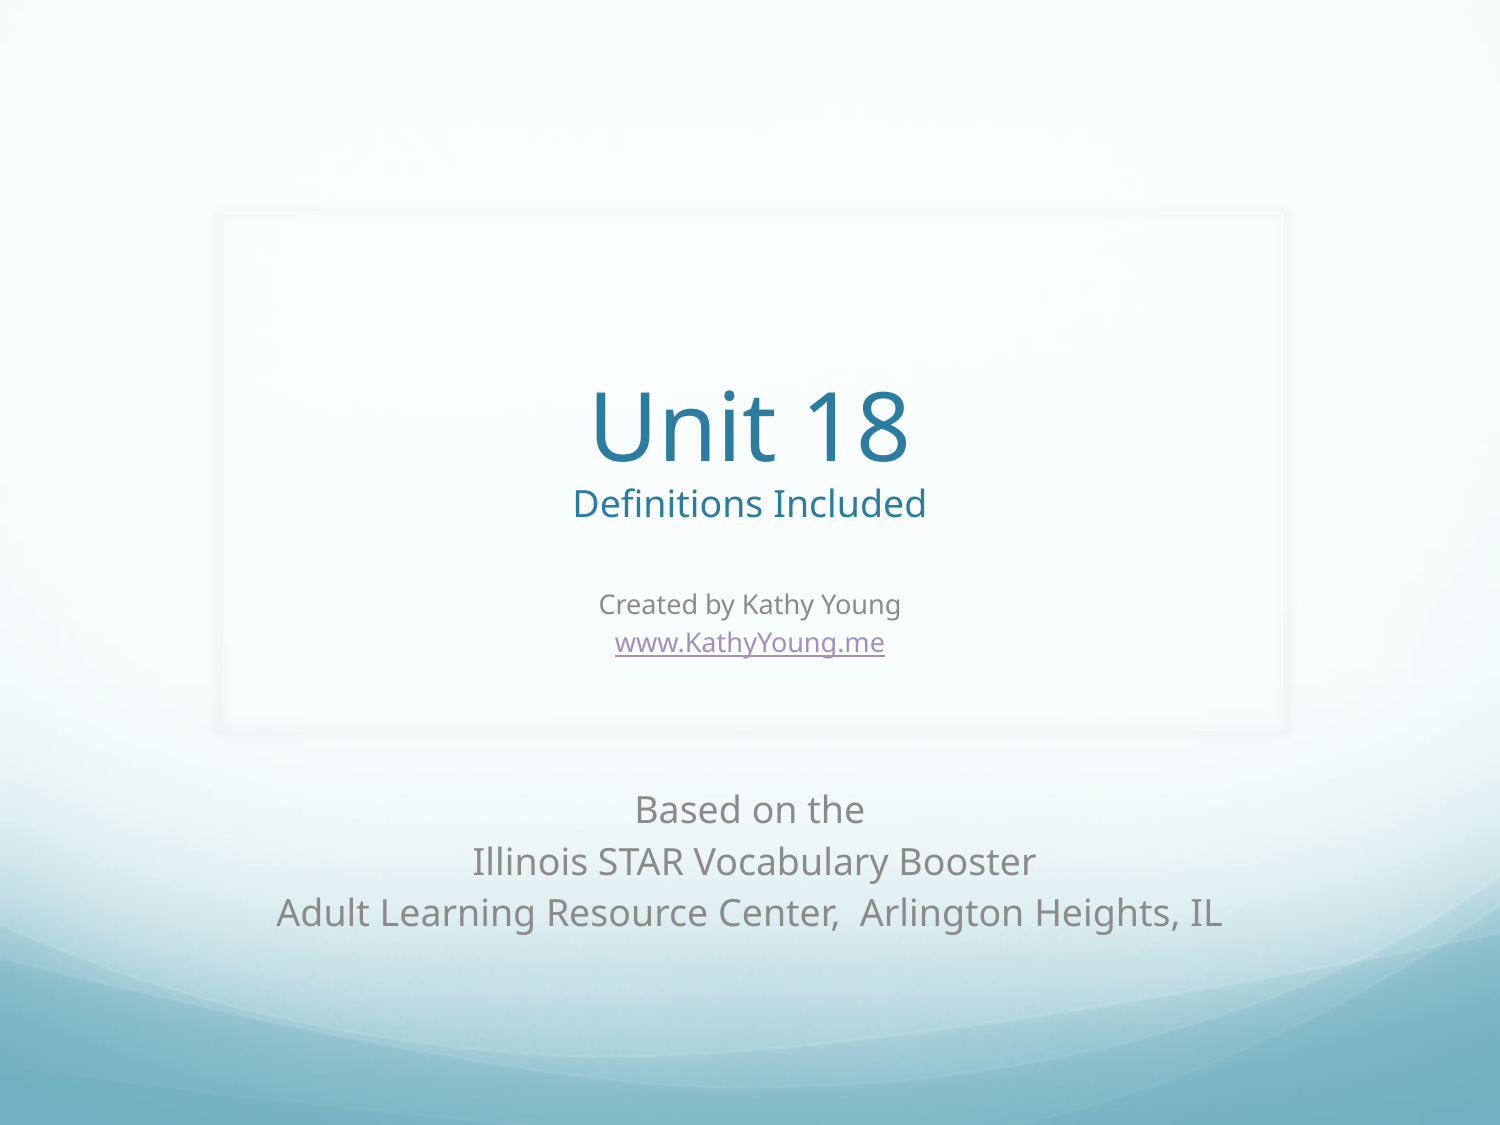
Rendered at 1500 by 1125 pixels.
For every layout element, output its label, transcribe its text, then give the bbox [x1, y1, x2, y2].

subtitle Created by Kathy Young www.KathyYoung.me Based on the Illinois STAR Vocabulary Booster Adult Learning Resource Center, Arlington Heights, IL [217, 541, 1283, 987]
title Unit 18 Definitions Included [217, 249, 1283, 533]
